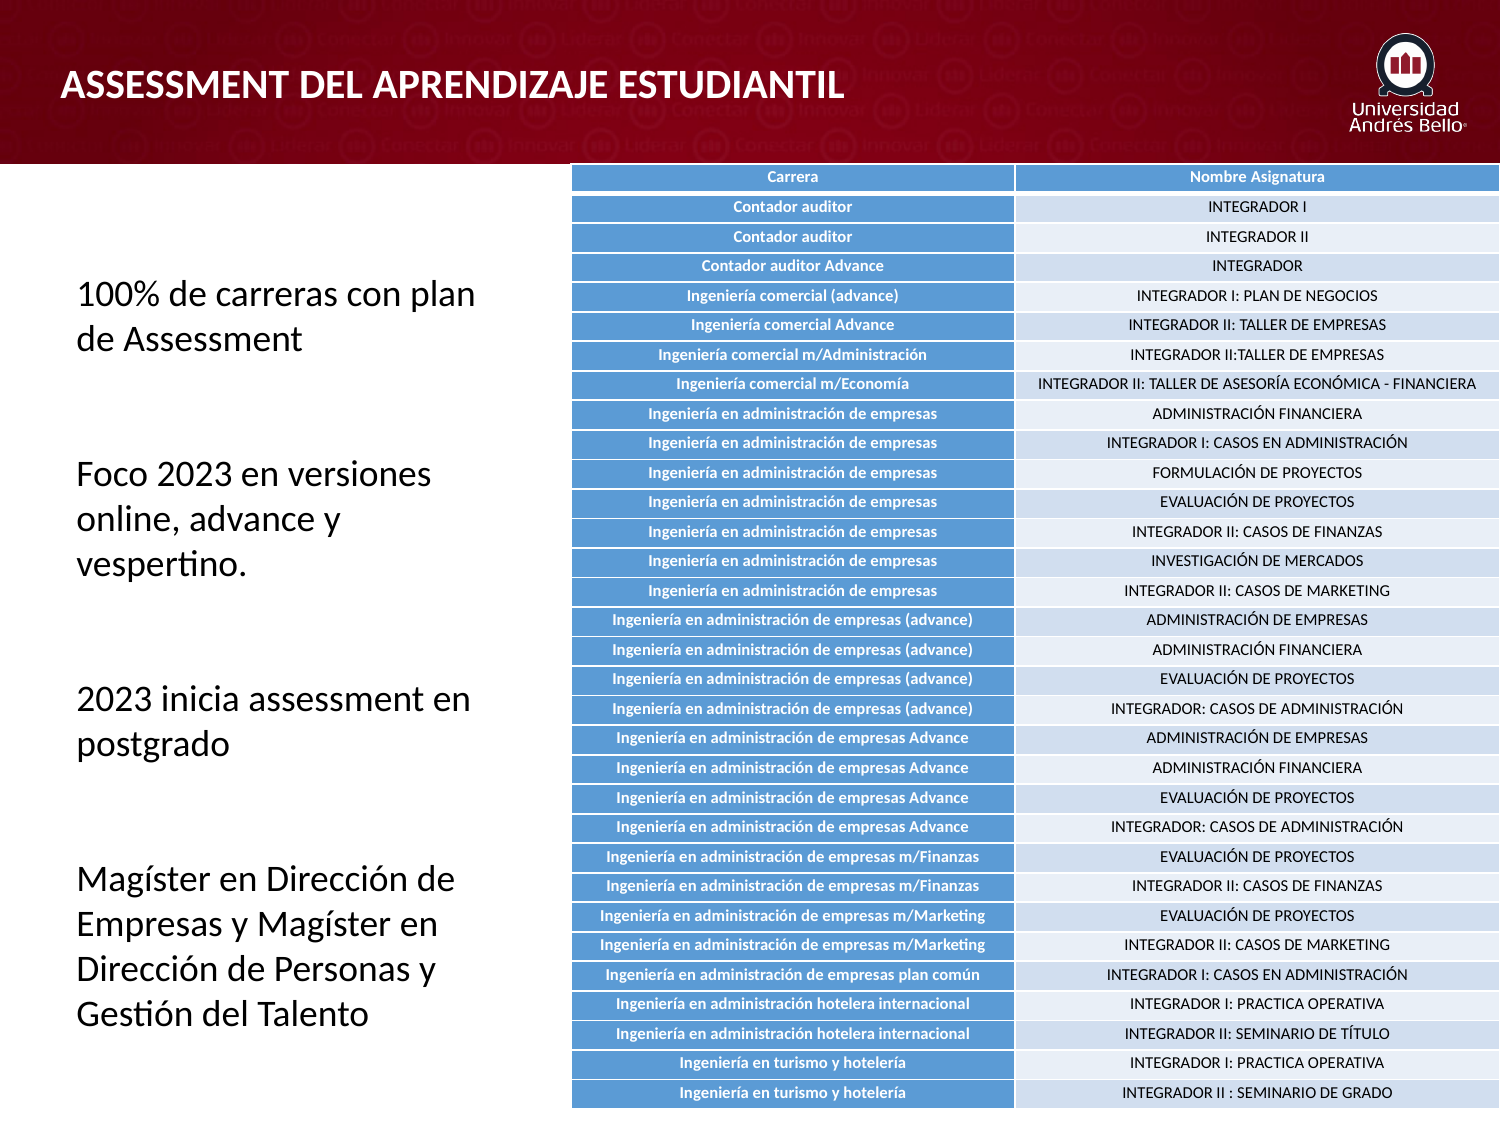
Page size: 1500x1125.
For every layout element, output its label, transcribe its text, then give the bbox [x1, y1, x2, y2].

table_cell EVALUACIÓN DE PROYECTOS [1016, 785, 1499, 813]
table_cell INTEGRADOR I [1016, 196, 1499, 222]
table_cell Ingeniería en administración de empresas [572, 401, 1014, 429]
table_cell INTEGRADOR: CASOS DE ADMINISTRACIÓN [1016, 815, 1499, 842]
text_box 100% de carreras con plan de Assessment Foco 2023 en versiones online, advance y vespertino. 2023 inicia assessment en postgrado Magíster en Dirección de Empresas y Magíster en Dirección de Personas y Gestión del Talento [61, 261, 524, 1042]
table_cell Ingeniería en administración de empresas [572, 519, 1014, 547]
table_cell Ingeniería en administración de empresas m/Finanzas [572, 844, 1014, 872]
table_cell Ingeniería en administración de empresas [572, 578, 1014, 606]
table_cell Ingeniería en administración de empresas Advance [572, 756, 1014, 783]
table_cell Ingeniería comercial m/Administración [572, 342, 1014, 370]
table_cell Ingeniería en administración de empresas Advance [572, 785, 1014, 813]
table_cell Ingeniería en administración de empresas (advance) [572, 637, 1014, 665]
table_cell INTEGRADOR I: PRACTICA OPERATIVA [1016, 992, 1499, 1020]
table_cell Ingeniería comercial (advance) [572, 283, 1014, 311]
table_cell INTEGRADOR II: TALLER DE ASESORÍA ECONÓMICA - FINANCIERA [1016, 372, 1499, 399]
table_cell ADMINISTRACIÓN FINANCIERA [1016, 756, 1499, 783]
table_cell FORMULACIÓN DE PROYECTOS [1016, 460, 1499, 488]
table_cell Ingeniería en administración hotelera internacional [572, 1021, 1014, 1049]
table_cell Contador auditor Advance [572, 254, 1014, 281]
table_cell Ingeniería en administración de empresas Advance [572, 726, 1014, 754]
table_cell INTEGRADOR II: CASOS DE FINANZAS [1016, 874, 1499, 901]
table_cell INTEGRADOR I: CASOS EN ADMINISTRACIÓN [1016, 431, 1499, 459]
table_cell INTEGRADOR II: CASOS DE FINANZAS [1016, 519, 1499, 547]
table_cell INTEGRADOR [1016, 254, 1499, 281]
table_cell Ingeniería en administración de empresas [572, 460, 1014, 488]
table_cell Ingeniería en administración hotelera internacional [572, 992, 1014, 1020]
table_cell Ingeniería en administración de empresas [572, 490, 1014, 518]
table_cell Ingeniería en administración de empresas [572, 549, 1014, 577]
table_cell Ingeniería comercial Advance [572, 313, 1014, 340]
table_header Carrera [572, 165, 1014, 191]
table_cell INTEGRADOR: CASOS DE ADMINISTRACIÓN [1016, 696, 1499, 724]
table_cell ADMINISTRACIÓN FINANCIERA [1016, 637, 1499, 665]
table_cell Ingeniería en administración de empresas (advance) [572, 608, 1014, 636]
table_cell EVALUACIÓN DE PROYECTOS [1016, 490, 1499, 518]
table_cell INVESTIGACIÓN DE MERCADOS [1016, 549, 1499, 577]
table_cell EVALUACIÓN DE PROYECTOS [1016, 667, 1499, 695]
table_cell ADMINISTRACIÓN FINANCIERA [1016, 401, 1499, 429]
table_cell Ingeniería en administración de empresas (advance) [572, 667, 1014, 695]
table_cell EVALUACIÓN DE PROYECTOS [1016, 903, 1499, 931]
table_cell Ingeniería en administración de empresas m/Marketing [572, 903, 1014, 931]
picture [0, 0, 1500, 165]
table_cell INTEGRADOR I: PRACTICA OPERATIVA [1016, 1051, 1499, 1079]
table_cell INTEGRADOR II:TALLER DE EMPRESAS [1016, 342, 1499, 370]
table_cell ADMINISTRACIÓN DE EMPRESAS [1016, 608, 1499, 636]
table_cell Ingeniería en administración de empresas (advance) [572, 696, 1014, 724]
table_cell INTEGRADOR I: CASOS EN ADMINISTRACIÓN [1016, 962, 1499, 990]
table_cell Contador auditor [572, 224, 1014, 252]
table_cell Ingeniería en administración de empresas Advance [572, 815, 1014, 842]
table_cell INTEGRADOR II: SEMINARIO DE TÍTULO [1016, 1021, 1499, 1049]
table_cell Contador auditor [572, 196, 1014, 222]
table_cell Ingeniería en administración de empresas m/Marketing [572, 933, 1014, 960]
table_cell ADMINISTRACIÓN DE EMPRESAS [1016, 726, 1499, 754]
table_cell INTEGRADOR II [1016, 224, 1499, 252]
table_cell INTEGRADOR II: CASOS DE MARKETING [1016, 933, 1499, 960]
table_cell Ingeniería en turismo y hotelería [572, 1051, 1014, 1079]
table_cell Ingeniería en administración de empresas plan común [572, 962, 1014, 990]
table_cell EVALUACIÓN DE PROYECTOS [1016, 844, 1499, 872]
table_cell Ingeniería en administración de empresas [572, 431, 1014, 459]
table_cell Ingeniería comercial m/Economía [572, 372, 1014, 399]
table_header Nombre Asignatura [1016, 165, 1499, 191]
table_cell Ingeniería en administración de empresas m/Finanzas [572, 874, 1014, 901]
table_cell INTEGRADOR II: TALLER DE EMPRESAS [1016, 313, 1499, 340]
table_cell INTEGRADOR II : SEMINARIO DE GRADO [1016, 1080, 1499, 1108]
table_cell Ingeniería en turismo y hotelería [572, 1080, 1014, 1108]
table_cell INTEGRADOR I: PLAN DE NEGOCIOS [1016, 283, 1499, 311]
table_cell INTEGRADOR II: CASOS DE MARKETING [1016, 578, 1499, 606]
